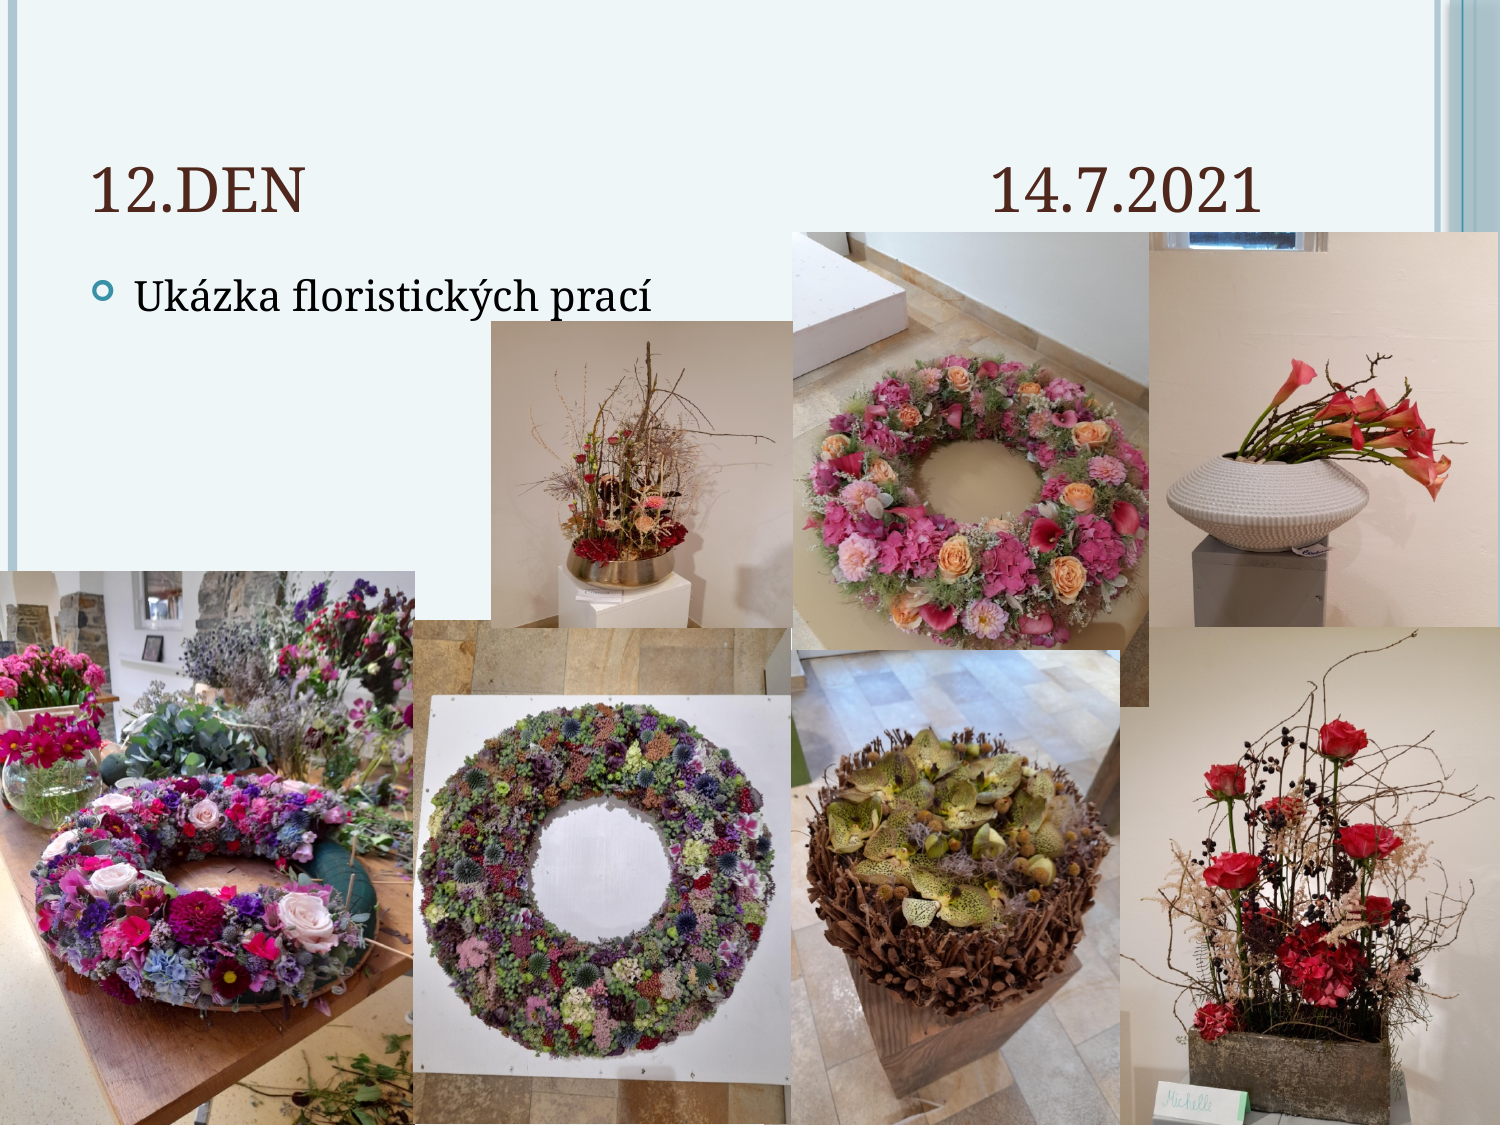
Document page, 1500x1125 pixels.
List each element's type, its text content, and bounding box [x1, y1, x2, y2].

list Ukázka floristických prací [75, 262, 786, 617]
title 12.Den 14.7.2021 [75, 45, 1300, 233]
picture [0, 231, 1500, 1125]
